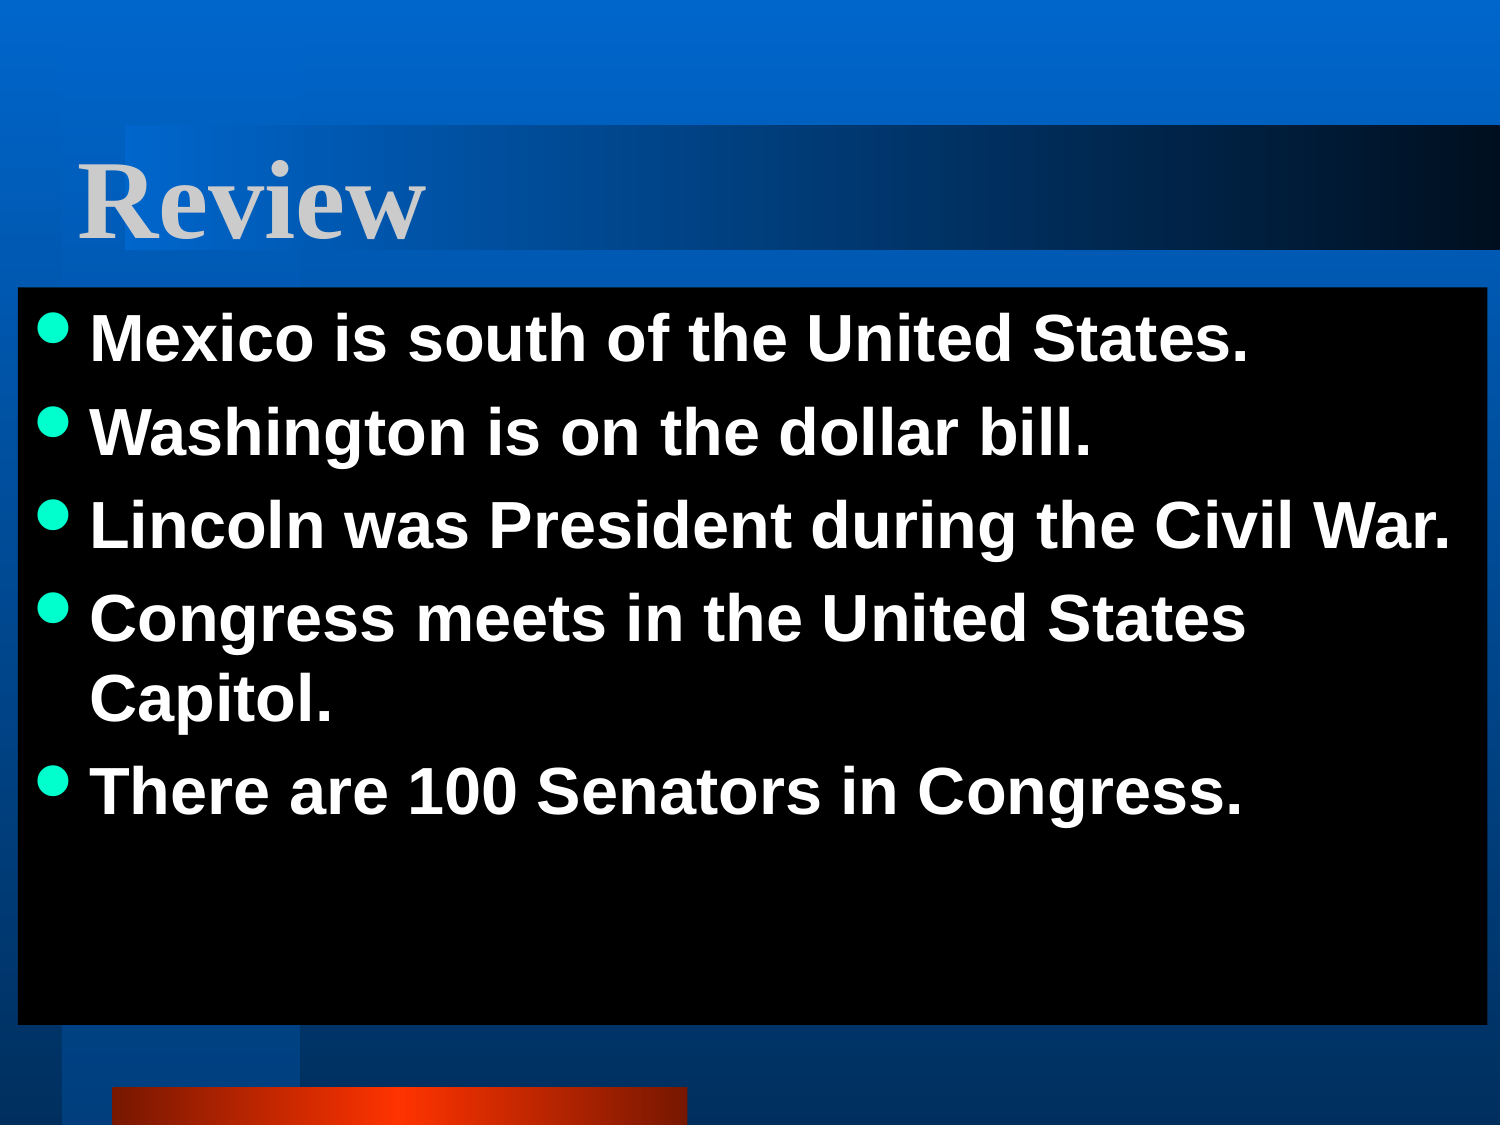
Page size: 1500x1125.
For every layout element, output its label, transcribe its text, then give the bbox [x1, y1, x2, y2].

text_box Mexico is south of the United States. Washington is on the dollar bill. Lincoln was President during the Civil War. Congress meets in the United States Capitol. There are 100 Senators in Congress. [17, 287, 1488, 1025]
title Review [62, 99, 1438, 287]
